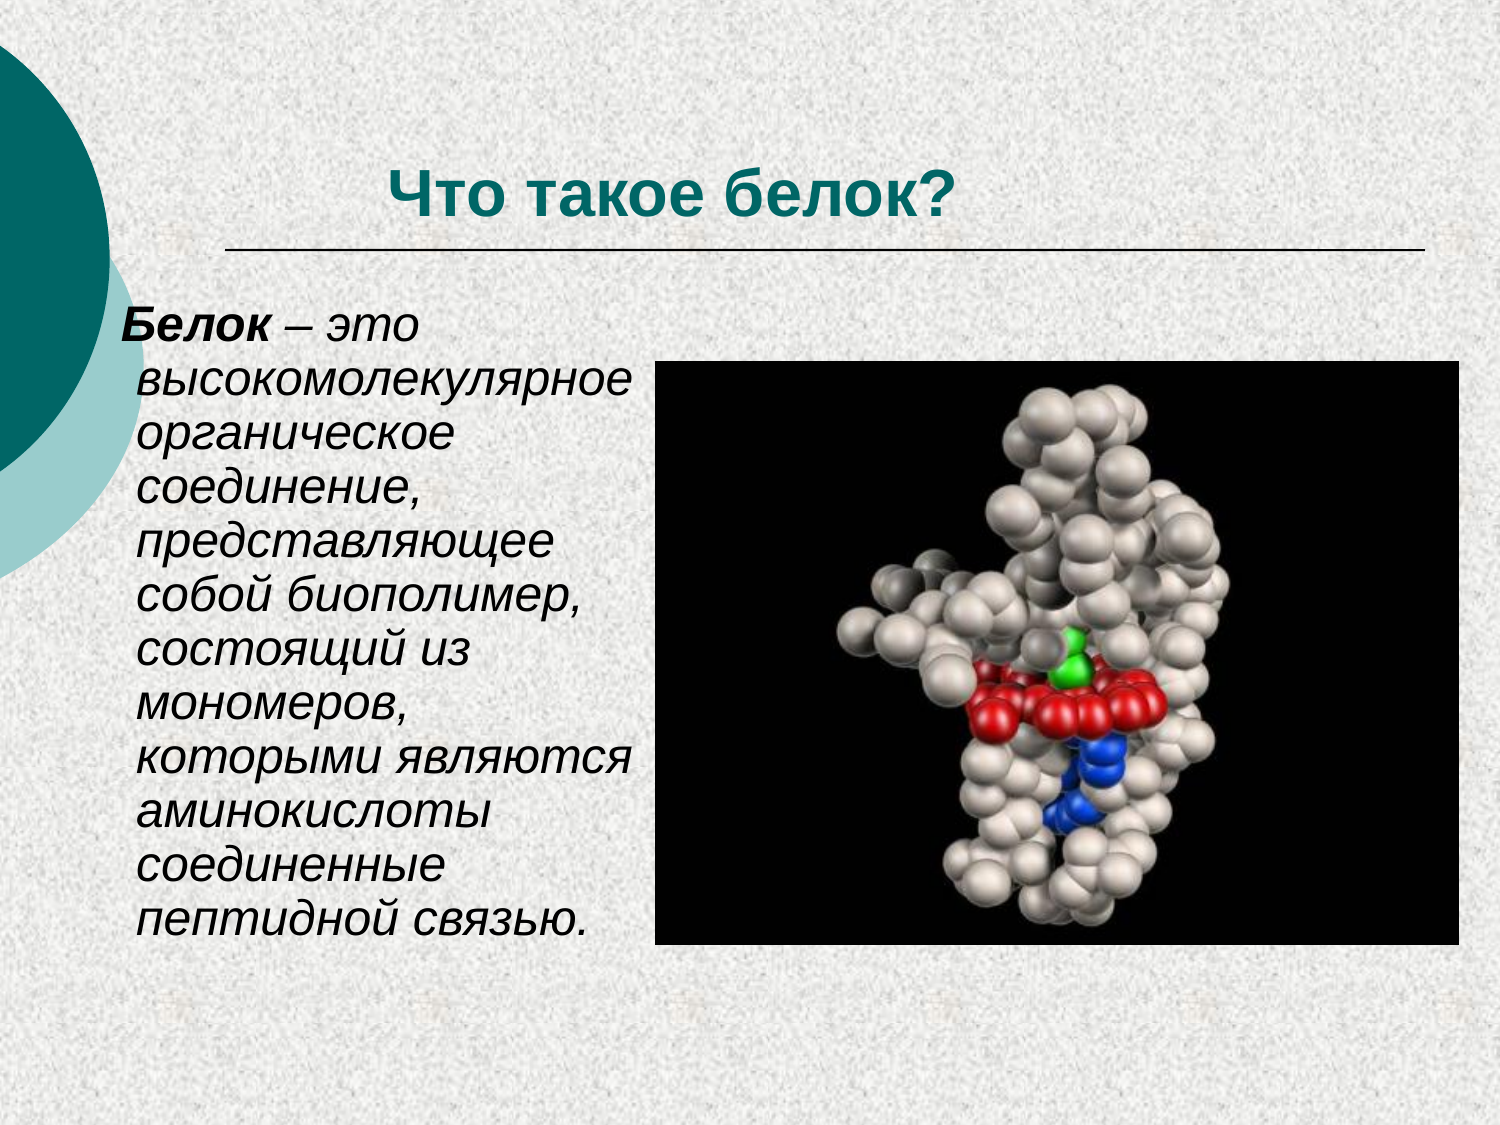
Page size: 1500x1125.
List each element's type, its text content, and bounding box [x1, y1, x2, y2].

picture [0, 0, 1500, 1125]
list Белок – это высокомолекулярное органическое соединение, представляющее собой биополимер, состоящий из мономеров, которыми являются аминокислоты соединенные пептидной связью. [64, 290, 662, 967]
title Что такое белок? [224, 49, 1425, 238]
